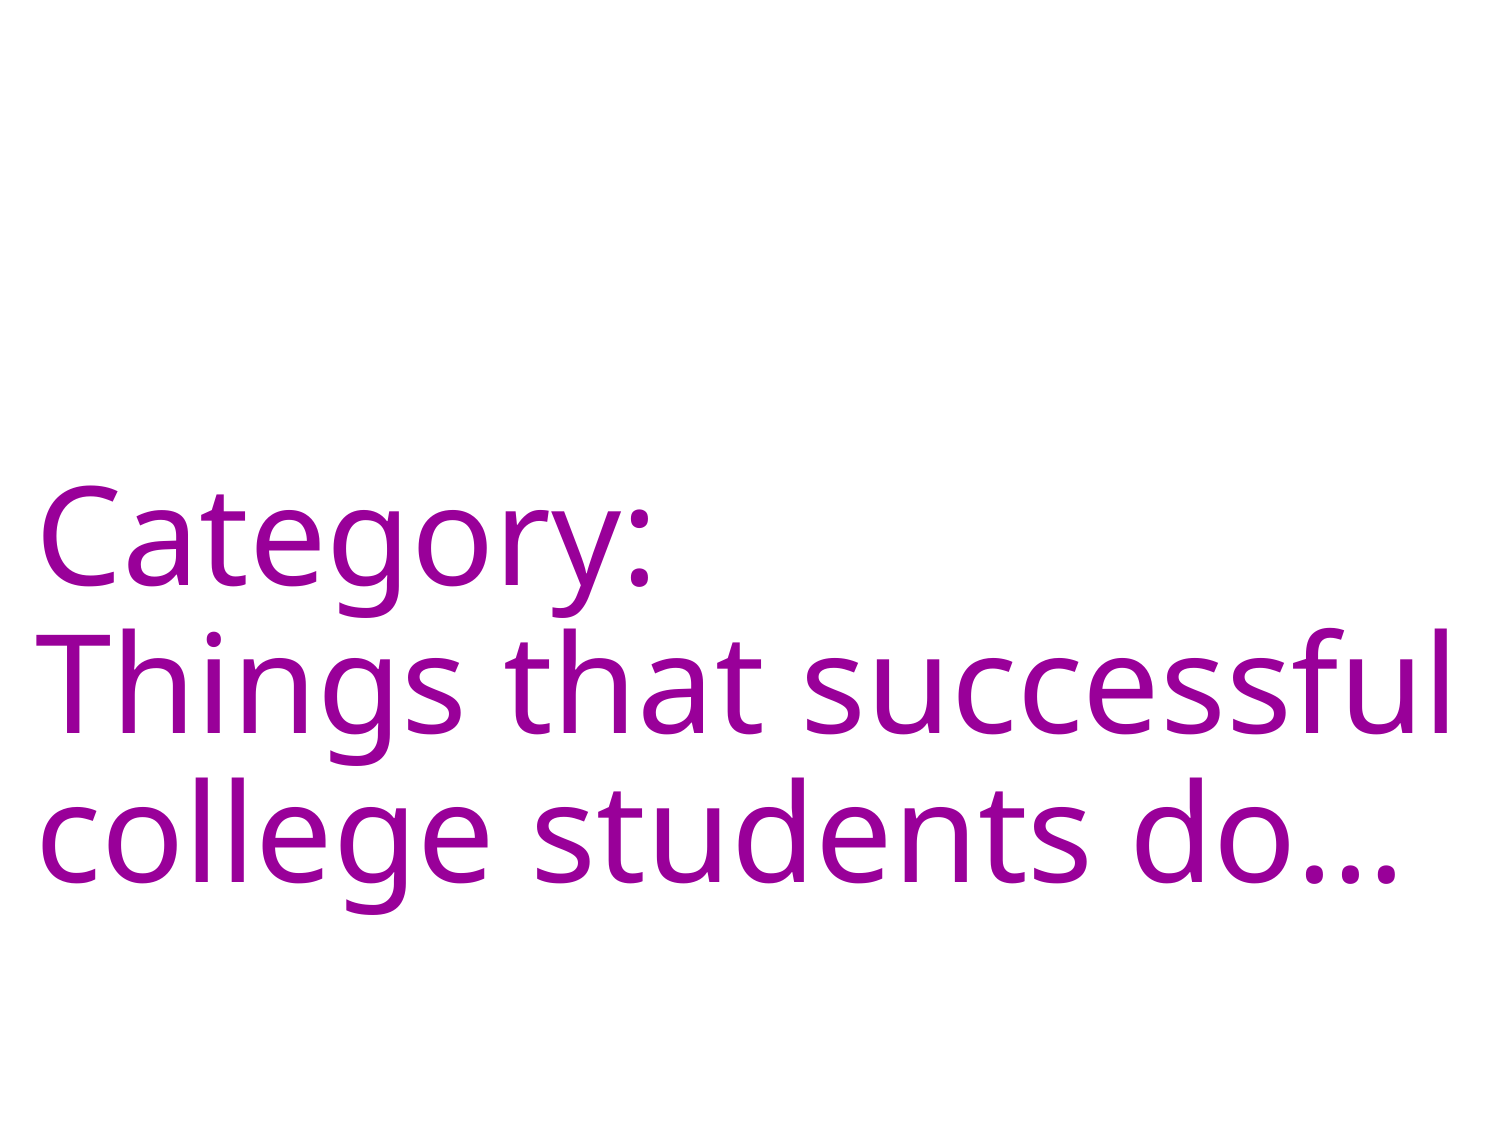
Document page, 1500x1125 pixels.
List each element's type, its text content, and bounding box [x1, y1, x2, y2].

title Category: Things that successful college students do… [20, 153, 1485, 920]
